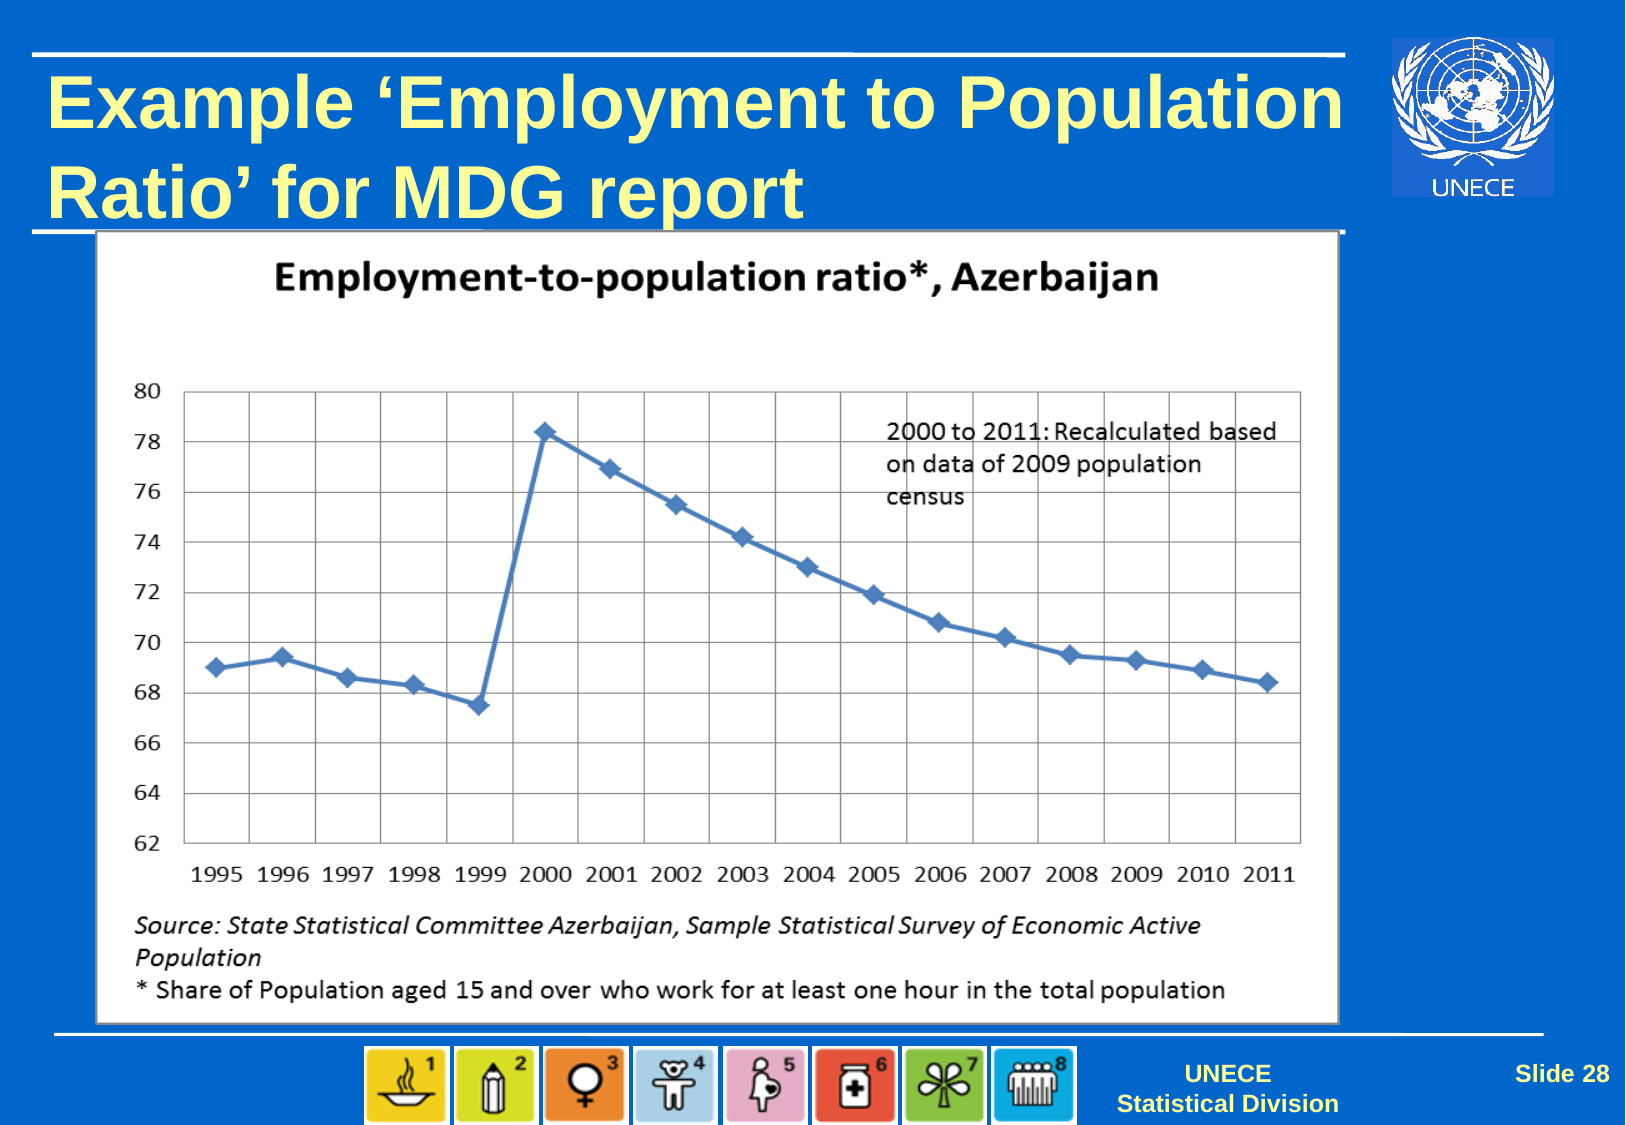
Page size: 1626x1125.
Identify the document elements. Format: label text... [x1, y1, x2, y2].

picture [633, 1046, 718, 1125]
picture [364, 1046, 450, 1125]
picture [454, 1046, 539, 1125]
picture [1392, 37, 1554, 197]
picture [543, 1046, 629, 1125]
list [95, 230, 1340, 1025]
picture [812, 1046, 898, 1125]
picture [902, 1046, 987, 1125]
picture [723, 1046, 808, 1125]
picture [991, 1046, 1077, 1125]
title Example ‘Employment to Population Ratio’ for MDG report [31, 66, 1388, 220]
